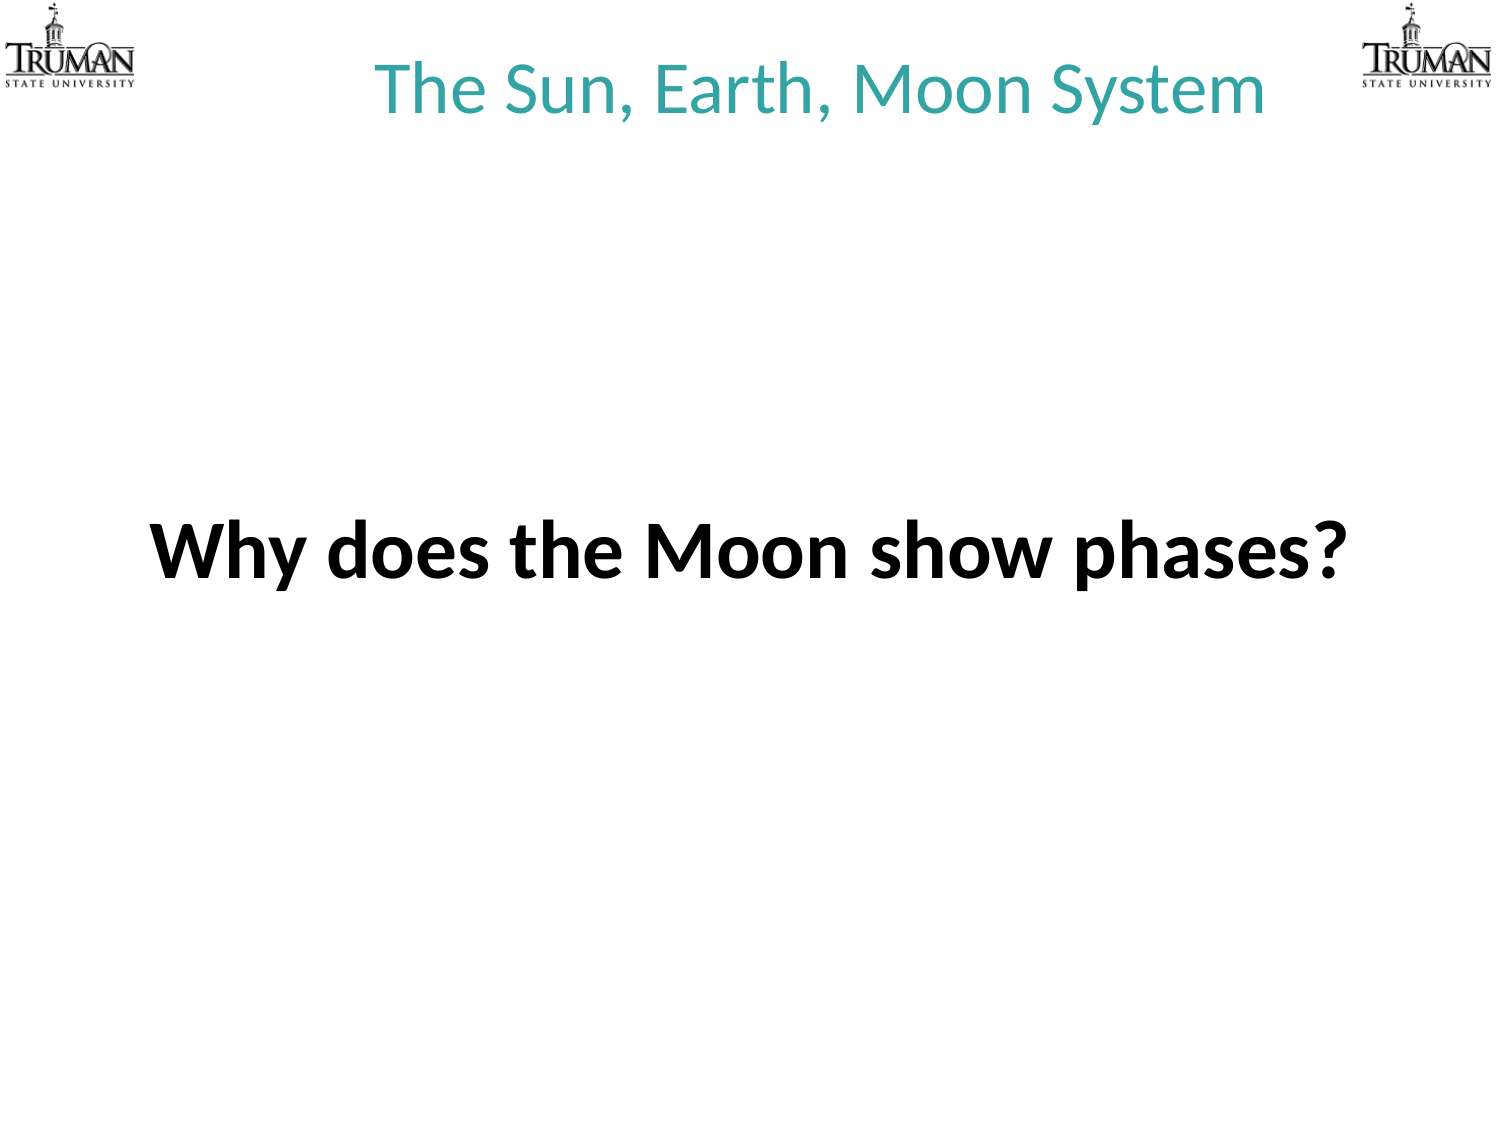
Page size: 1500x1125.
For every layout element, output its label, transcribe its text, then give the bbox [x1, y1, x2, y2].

title The Sun, Earth, Moon System [300, 41, 1343, 127]
picture [0, 0, 143, 101]
text_box Why does the Moon show phases? [37, 487, 1463, 600]
picture [1357, 0, 1500, 101]
